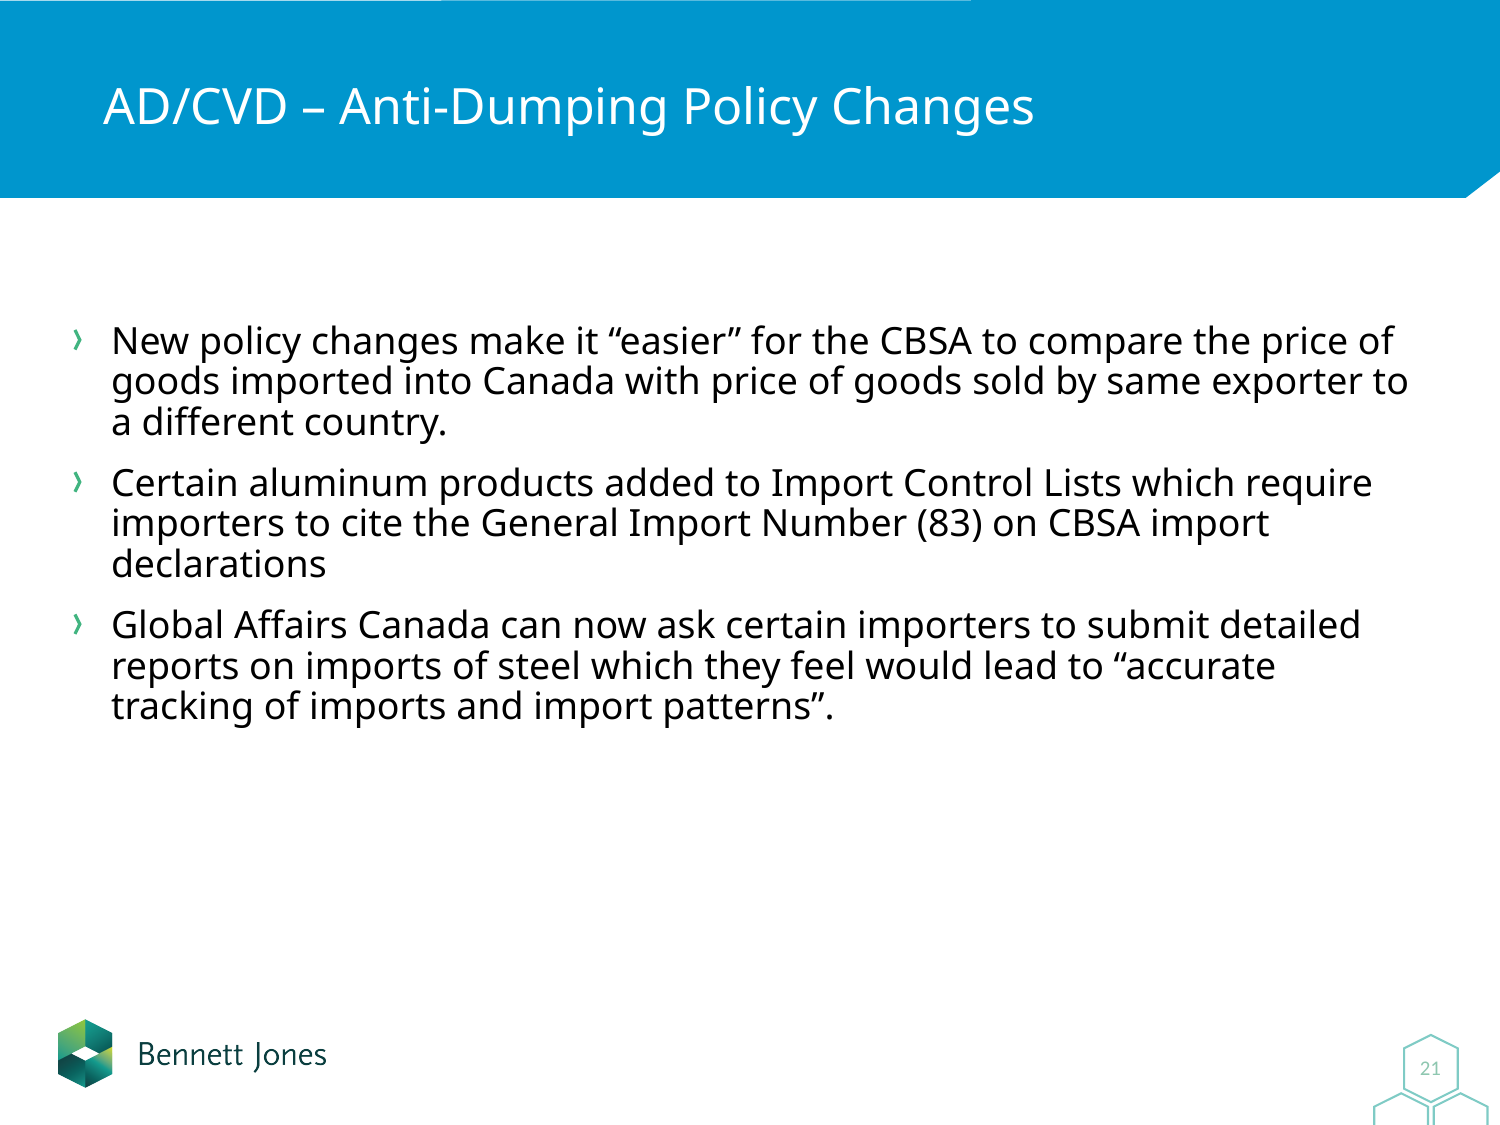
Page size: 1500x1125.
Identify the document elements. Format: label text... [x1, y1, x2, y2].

title AD/CVD – Anti-Dumping Policy Changes [88, 27, 1413, 189]
picture [58, 1019, 326, 1088]
slide_number 0 [1400, 1042, 1461, 1093]
list New policy changes make it “easier” for the CBSA to compare the price of goods imported into Canada with price of goods sold by same exporter to a different country. Certain aluminum products added to Import Control Lists which require importers to cite the General Import Number (83) on CBSA import declarations Global Affairs Canada can now ask certain importers to submit detailed reports on imports of steel which they feel would lead to “accurate tracking of imports and import patterns”. [58, 314, 1442, 976]
